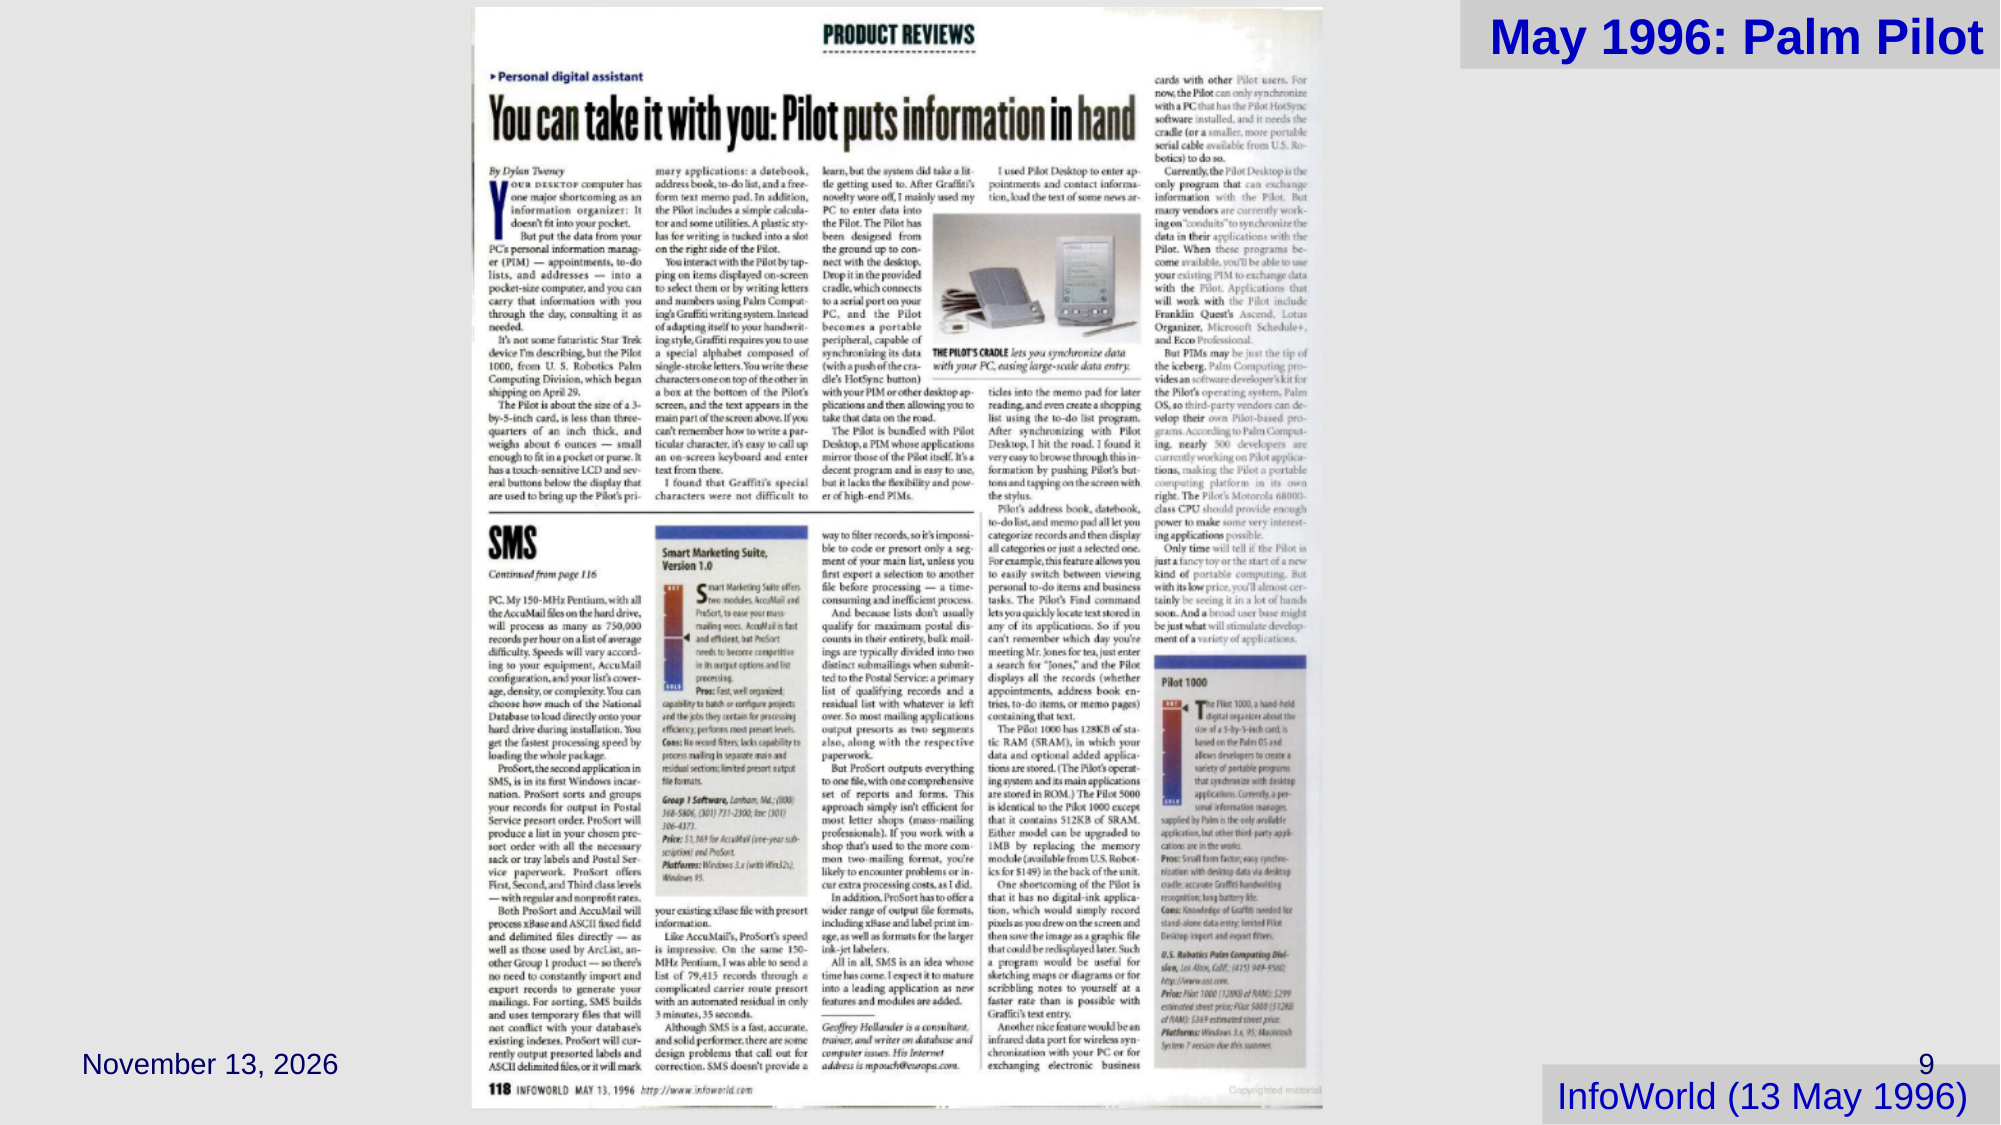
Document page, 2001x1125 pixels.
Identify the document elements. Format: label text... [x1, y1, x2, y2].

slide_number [66, 1024, 465, 1101]
slide_number 9 [1533, 1024, 1951, 1101]
text_box InfoWorld (13 May 1996) [1542, 1064, 2000, 1125]
title May 1996: Palm Pilot [1460, 0, 2000, 69]
picture [470, 6, 1323, 1112]
